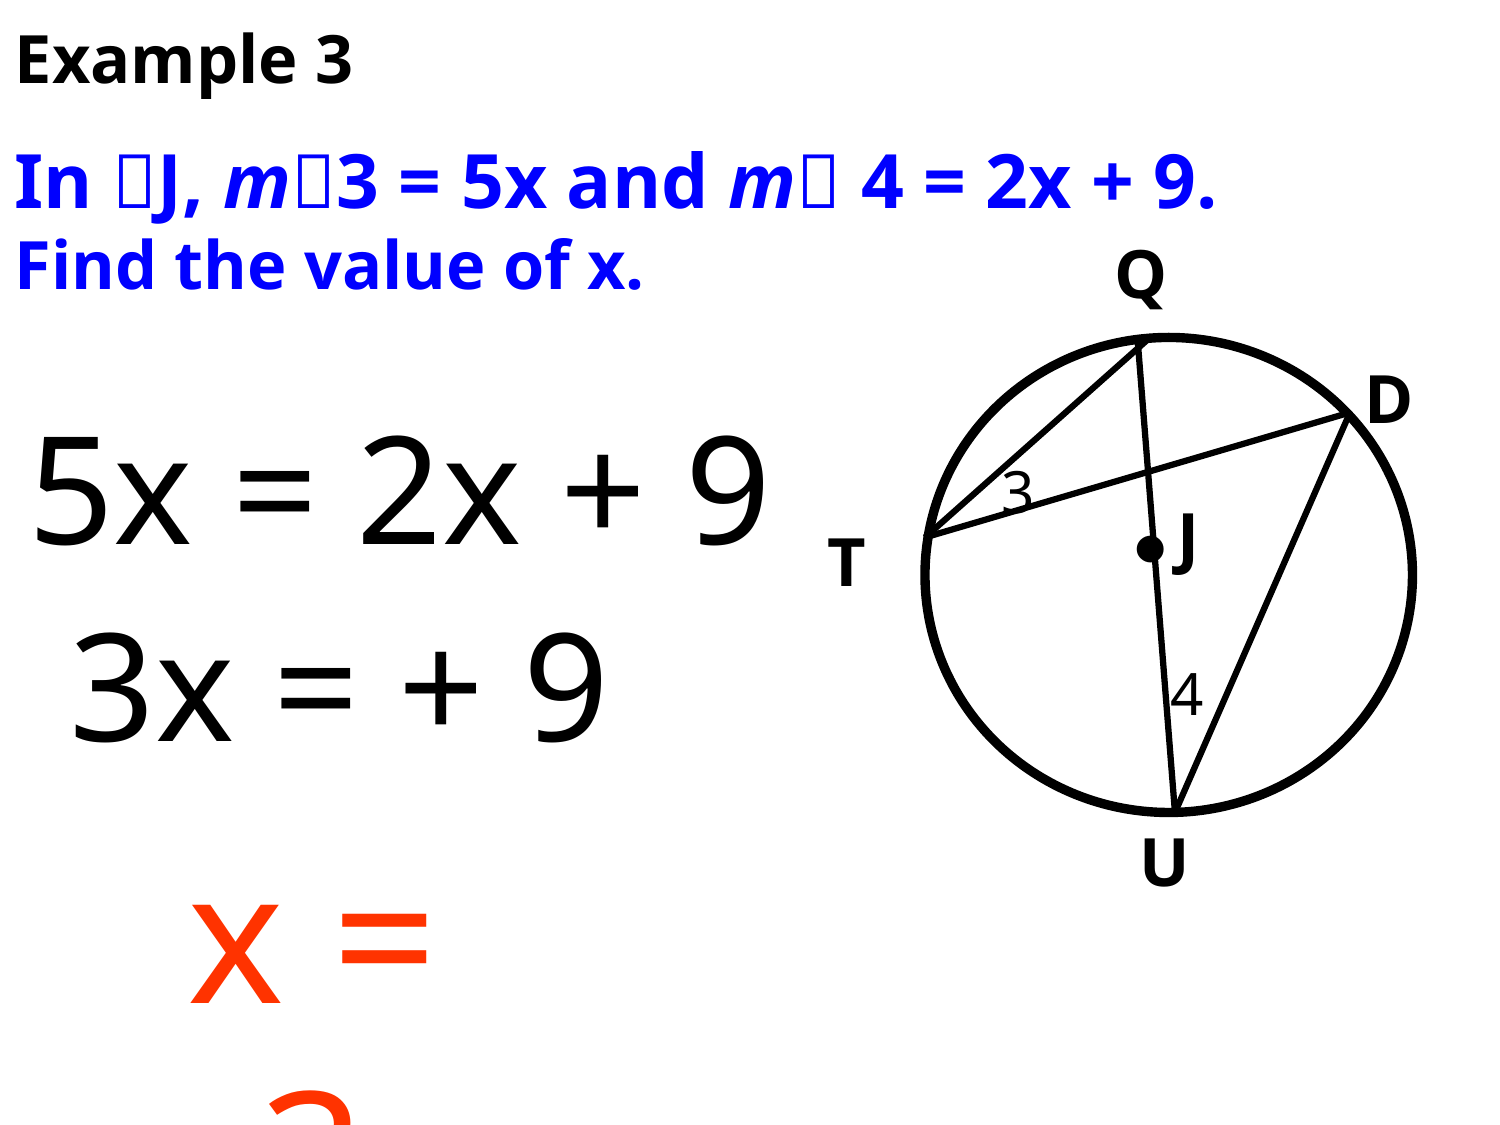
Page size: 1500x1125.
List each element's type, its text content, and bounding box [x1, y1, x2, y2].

text_box 3x = + 9 [16, 584, 663, 780]
text_box x = 3 [99, 812, 525, 1125]
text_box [812, 224, 1500, 908]
text_box Example 3 In J, m3 = 5x and m 4 = 2x + 9. Find the value of x. [0, 24, 1500, 305]
text_box 5x = 2x + 9 [12, 387, 788, 583]
